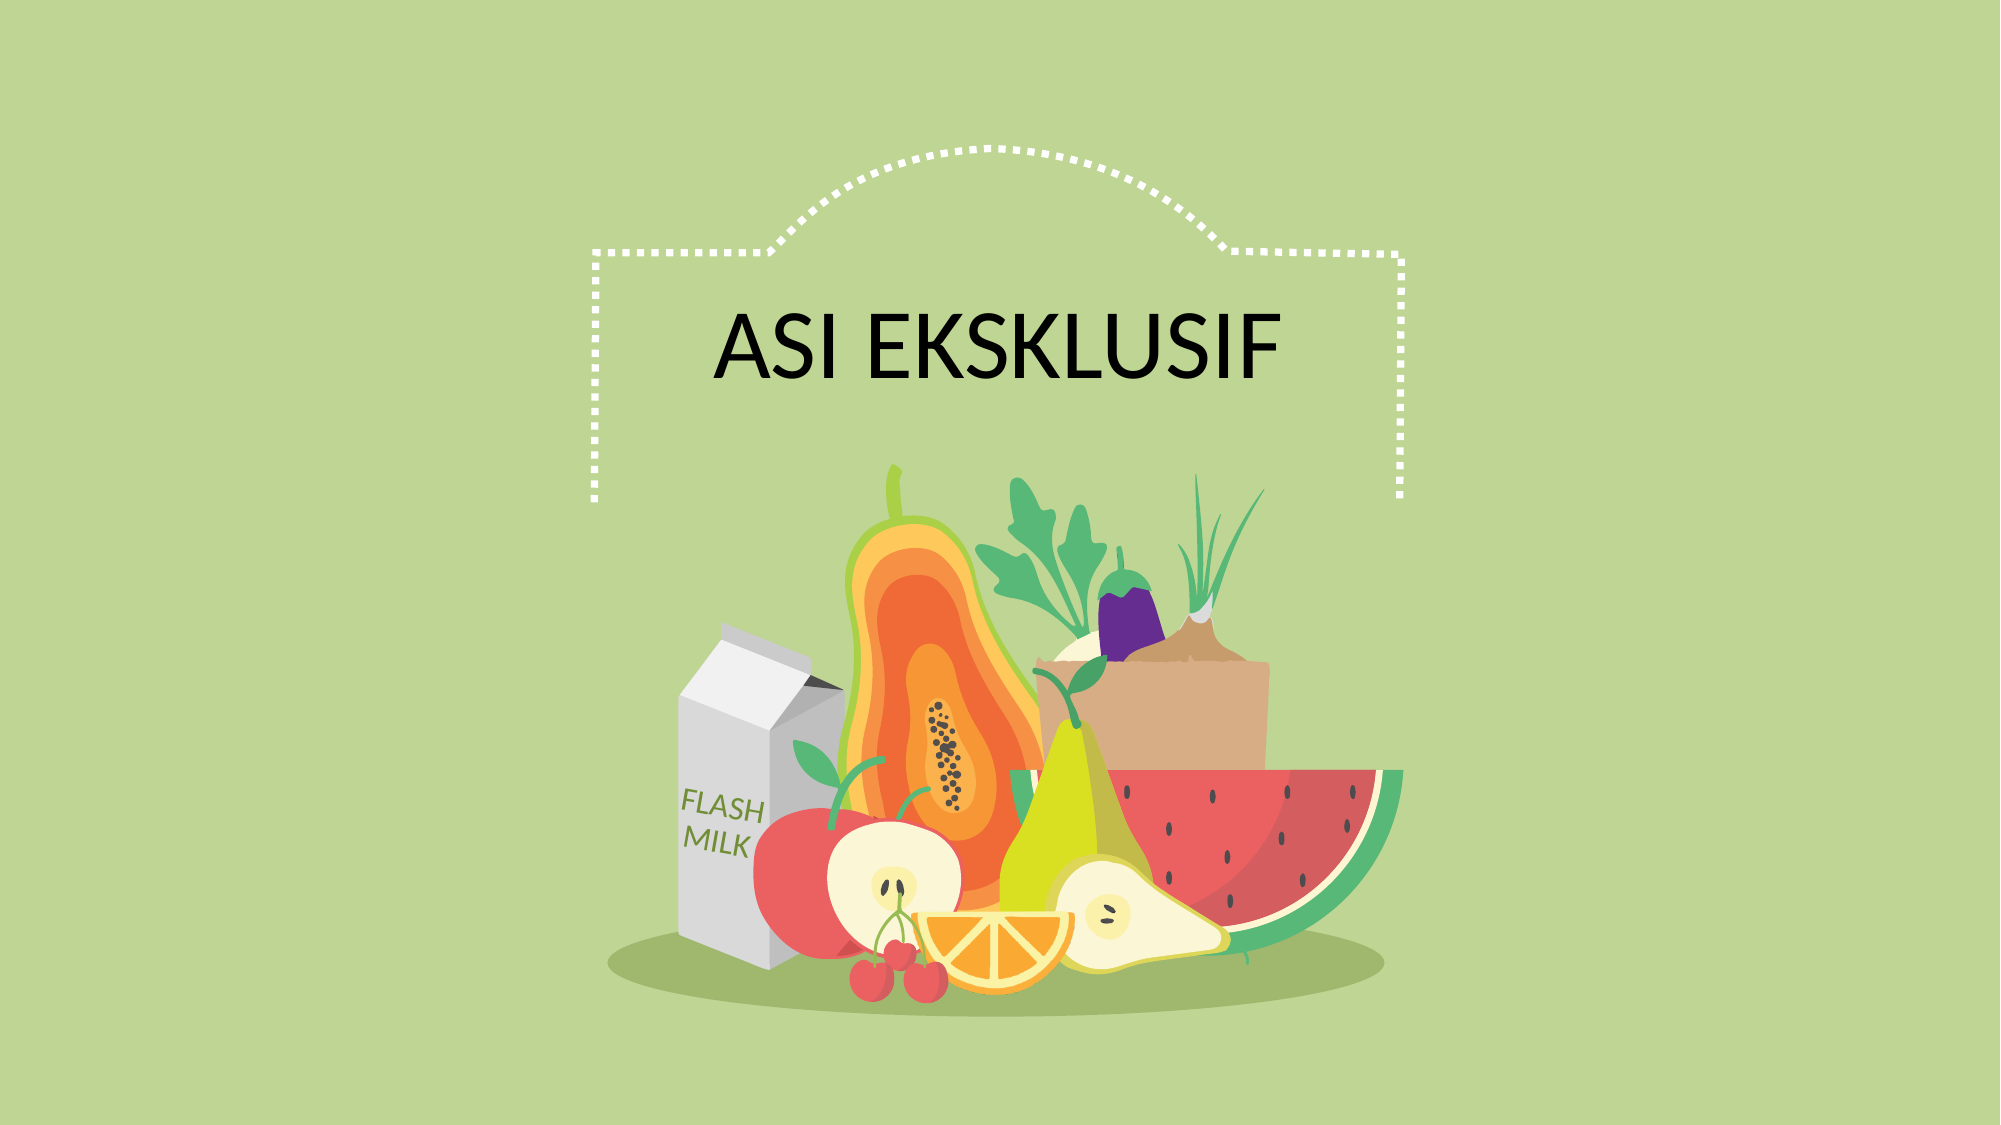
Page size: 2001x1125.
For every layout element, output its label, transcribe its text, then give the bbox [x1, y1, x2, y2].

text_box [607, 459, 1403, 1017]
text_box [593, 396, 1402, 503]
text_box [594, 147, 1403, 285]
text_box ASI EKSKLUSIF [594, 285, 1403, 397]
